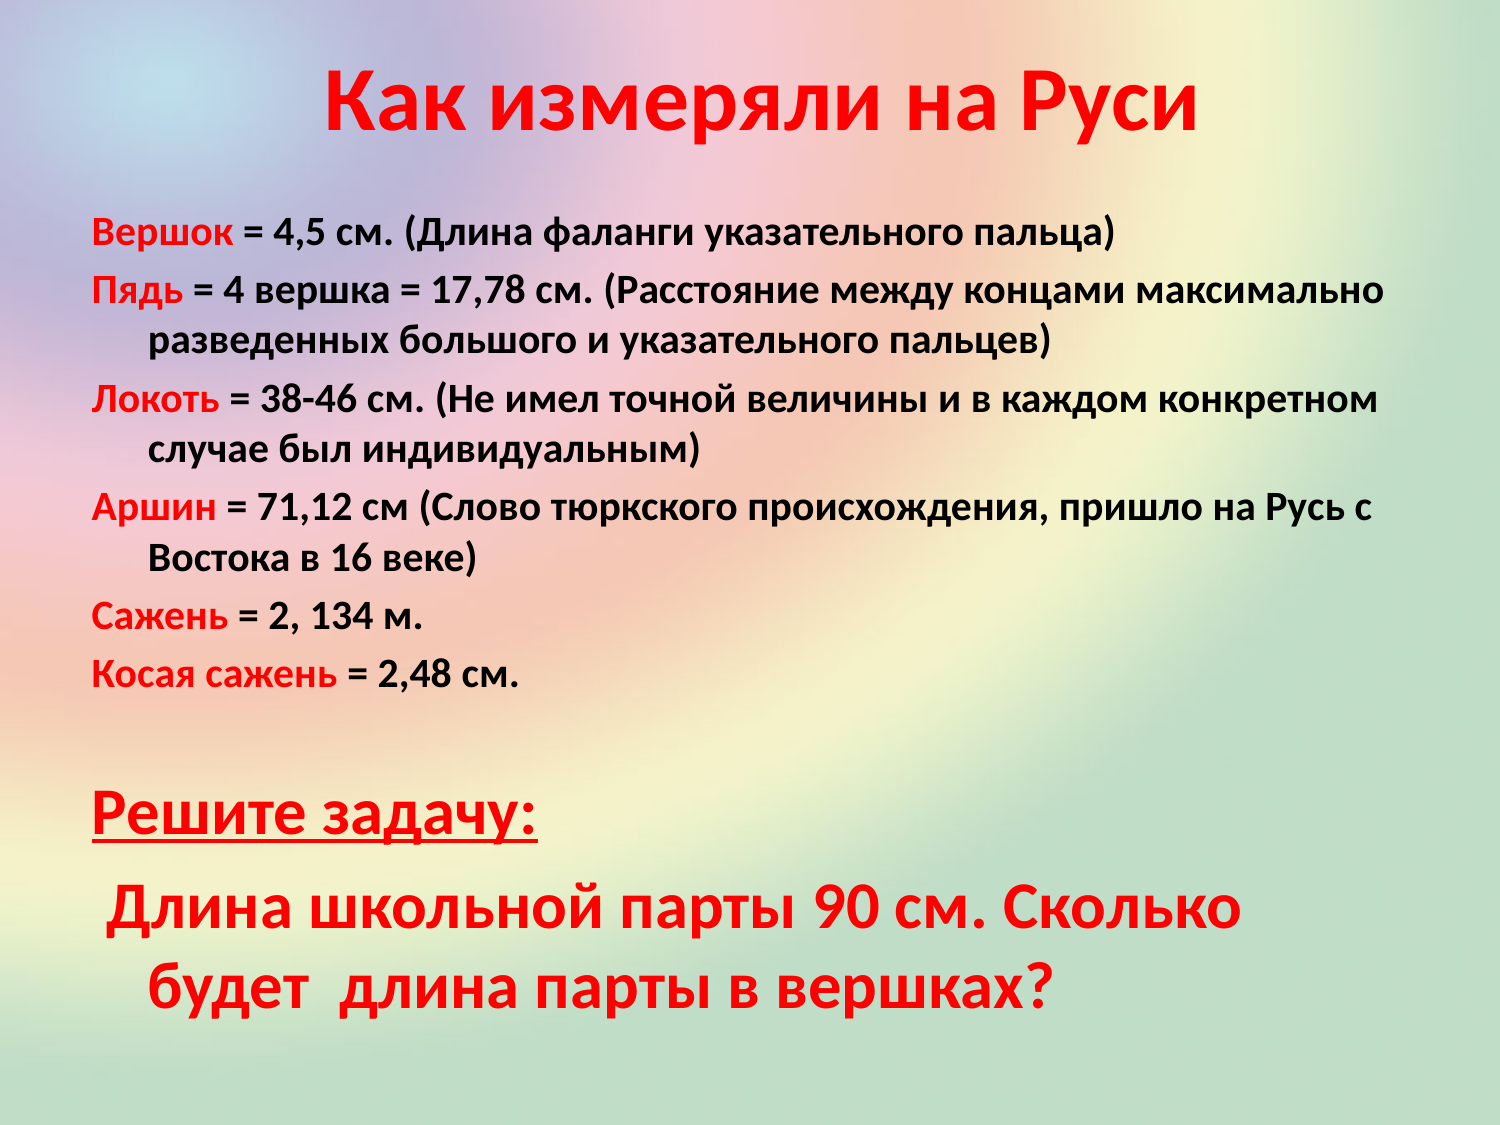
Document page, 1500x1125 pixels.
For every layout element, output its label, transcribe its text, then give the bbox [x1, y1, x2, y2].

list Вершок = 4,5 см. (Длина фаланги указательного пальца) Пядь = 4 вершка = 17,78 см. (Расстояние между концами максимально разведенных большого и указательного пальцев) Локоть = 38-46 см. (Не имел точной величины и в каждом конкретном случае был индивидуальным) Аршин = 71,12 см (Слово тюркского происхождения, пришло на Русь с Востока в 16 веке) Сажень = 2, 134 м. Косая сажень = 2,48 см. Решите задачу: Длина школьной парты 90 см. Сколько будет длина парты в вершках? [76, 196, 1427, 1047]
title Как измеряли на Руси [88, 0, 1439, 188]
picture [0, 0, 1500, 1125]
